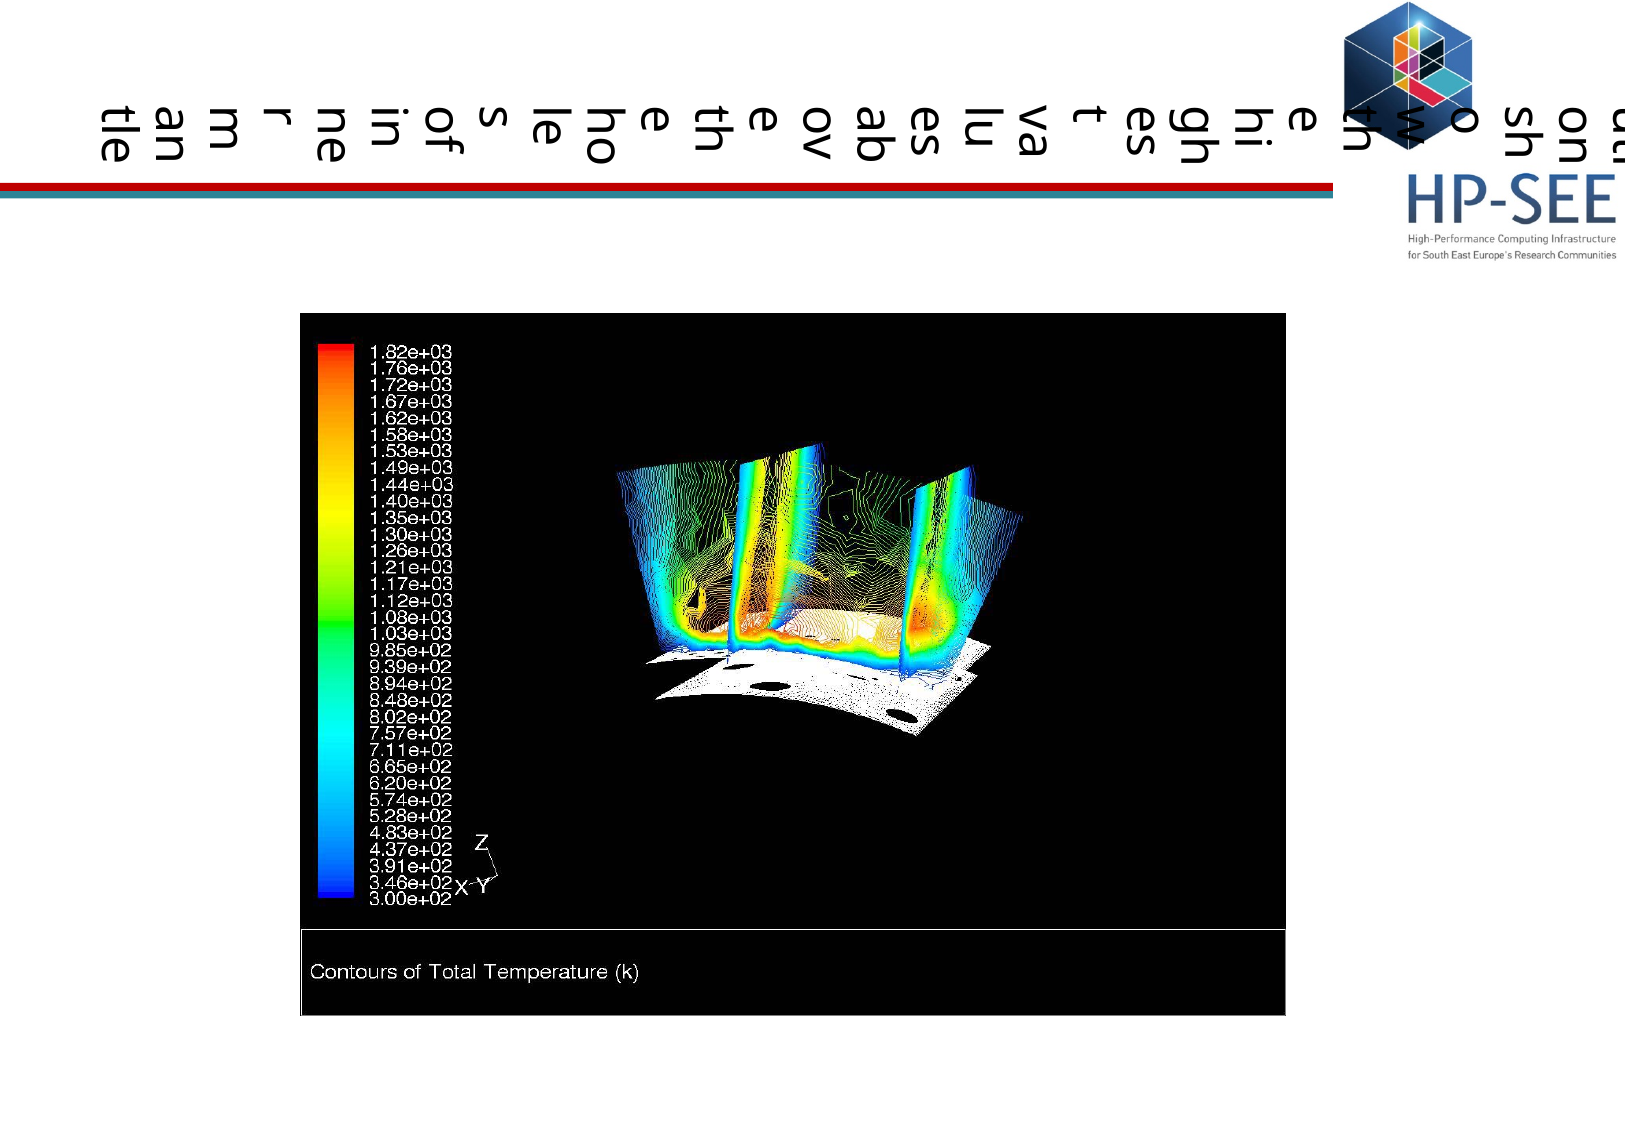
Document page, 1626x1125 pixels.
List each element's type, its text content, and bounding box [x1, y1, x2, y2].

list Temperature distribution show the highest values above the holes of inner mantle [83, 30, 1331, 185]
picture [1333, 0, 1625, 263]
picture [300, 313, 1287, 1017]
